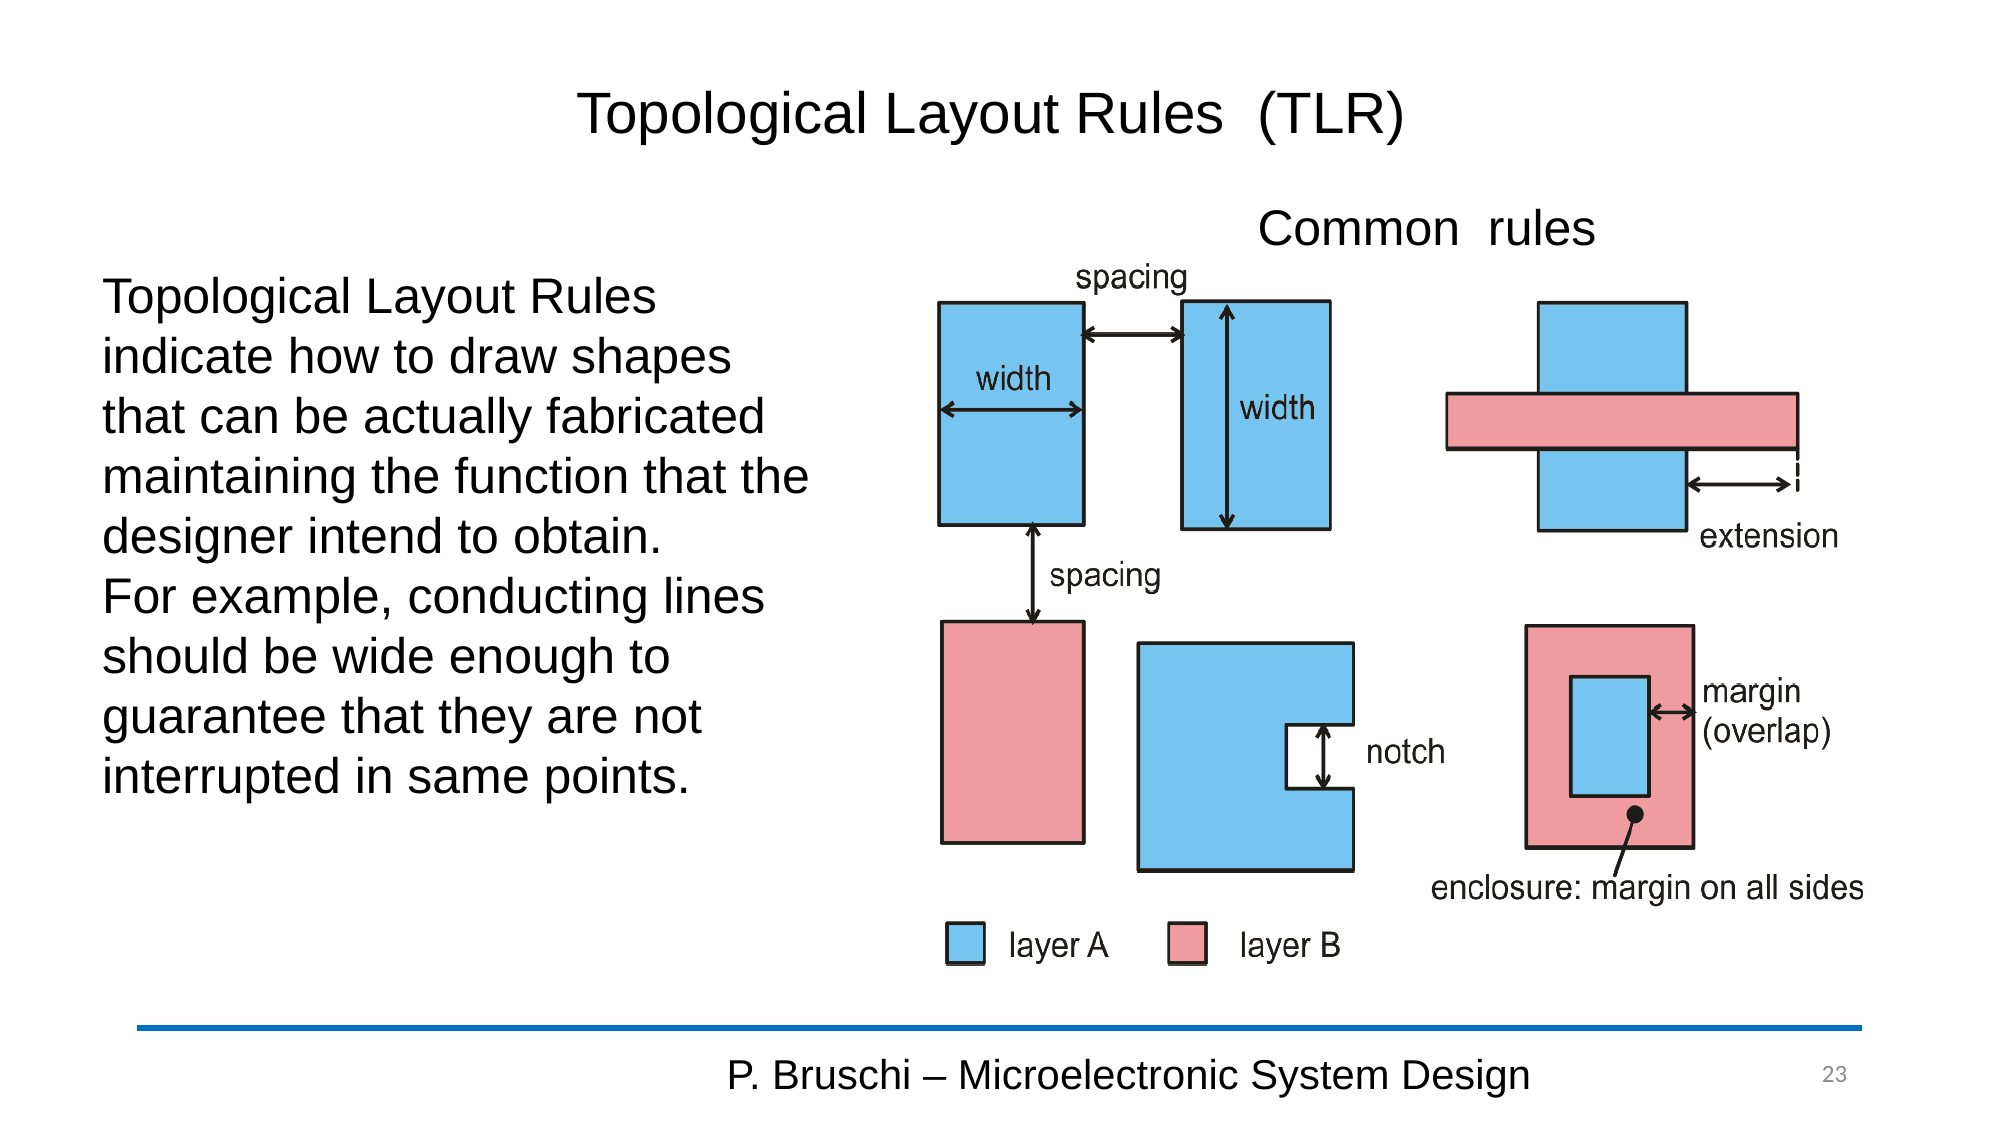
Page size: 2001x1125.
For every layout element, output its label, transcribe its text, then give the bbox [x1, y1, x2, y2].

text_box Topological Layout Rules indicate how to draw shapes that can be actually fabricated maintaining the function that the designer intend to obtain. For example, conducting lines should be wide enough to guarantee that they are not interrupted in same points. [87, 256, 844, 812]
text_box Common rules [1242, 187, 1612, 263]
slide_number 23 [1718, 1042, 1863, 1103]
picture [937, 263, 1863, 966]
title Topological Layout Rules (TLR) [137, 59, 1863, 169]
footer P. Bruschi – Microelectronic System Design [662, 1042, 1596, 1103]
